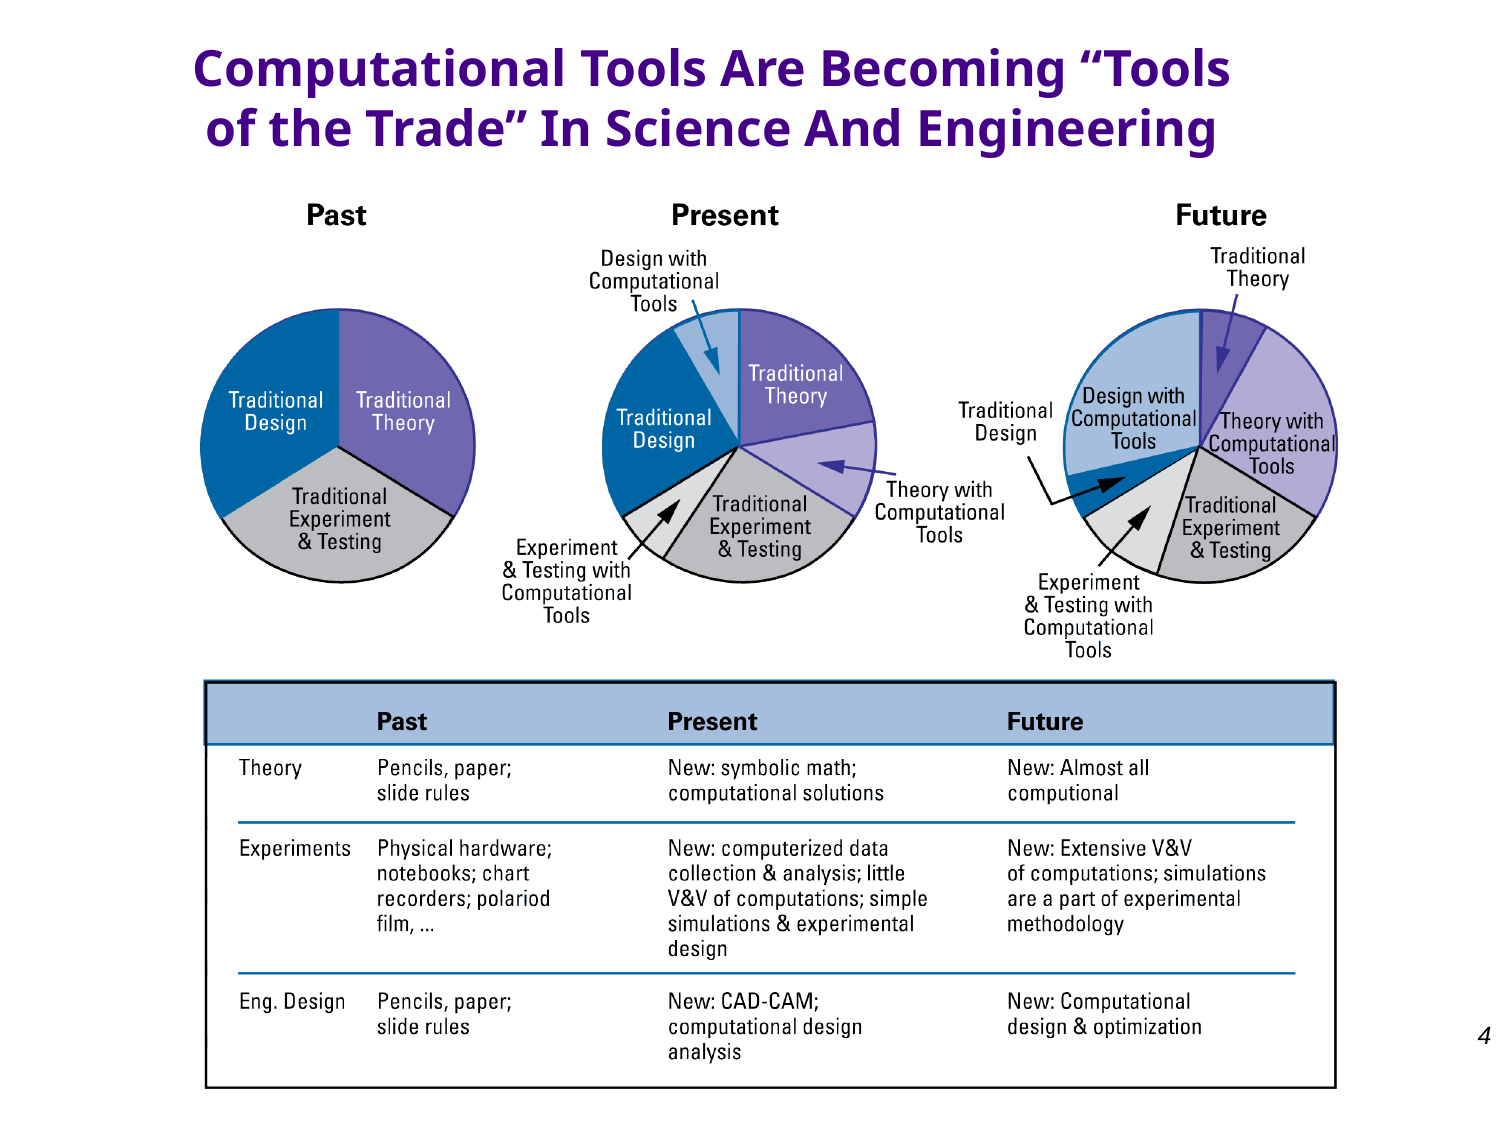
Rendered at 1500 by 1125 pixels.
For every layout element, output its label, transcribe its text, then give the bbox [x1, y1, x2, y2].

title Computational Tools Are Becoming “Tools of the Trade” In Science And Engineering [172, 29, 1253, 166]
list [199, 198, 1338, 1090]
slide_number 4 [1462, 1012, 1500, 1058]
